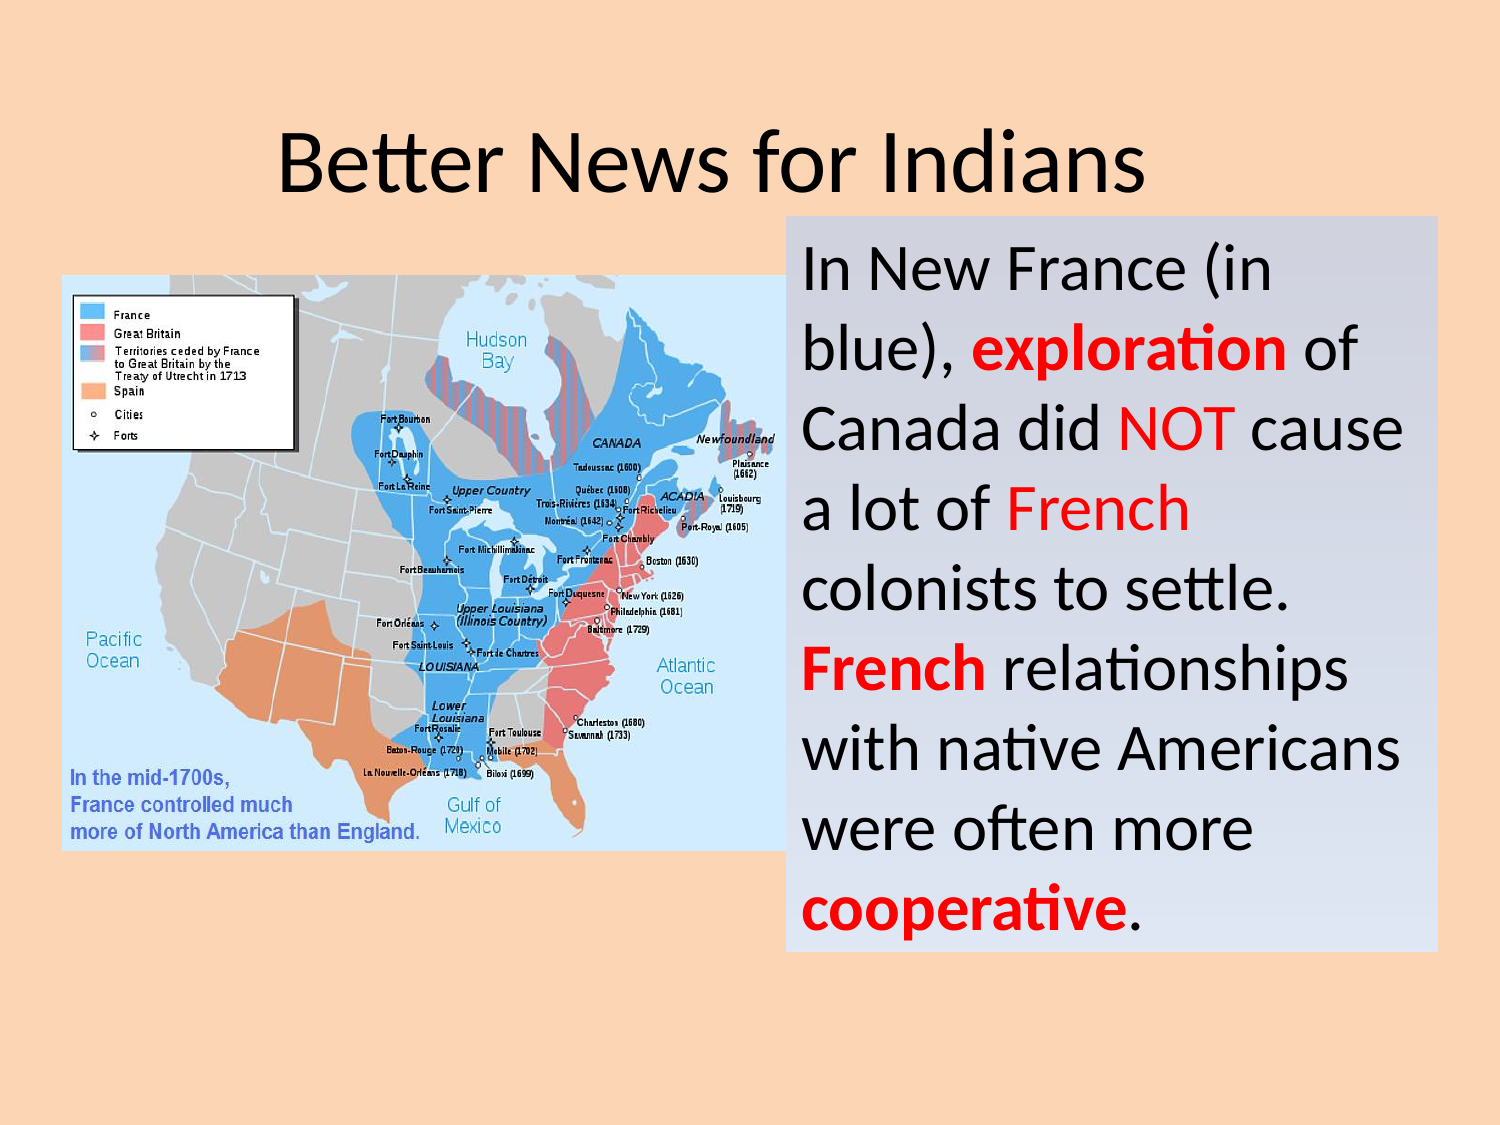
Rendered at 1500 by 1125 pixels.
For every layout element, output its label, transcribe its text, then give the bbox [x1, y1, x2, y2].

title Better News for Indians [187, 62, 1238, 251]
text_box In New France (in blue), exploration of Canada did NOT cause a lot of French colonists to settle. French relationships with native Americans were often more cooperative. [786, 216, 1438, 952]
picture [62, 275, 787, 852]
